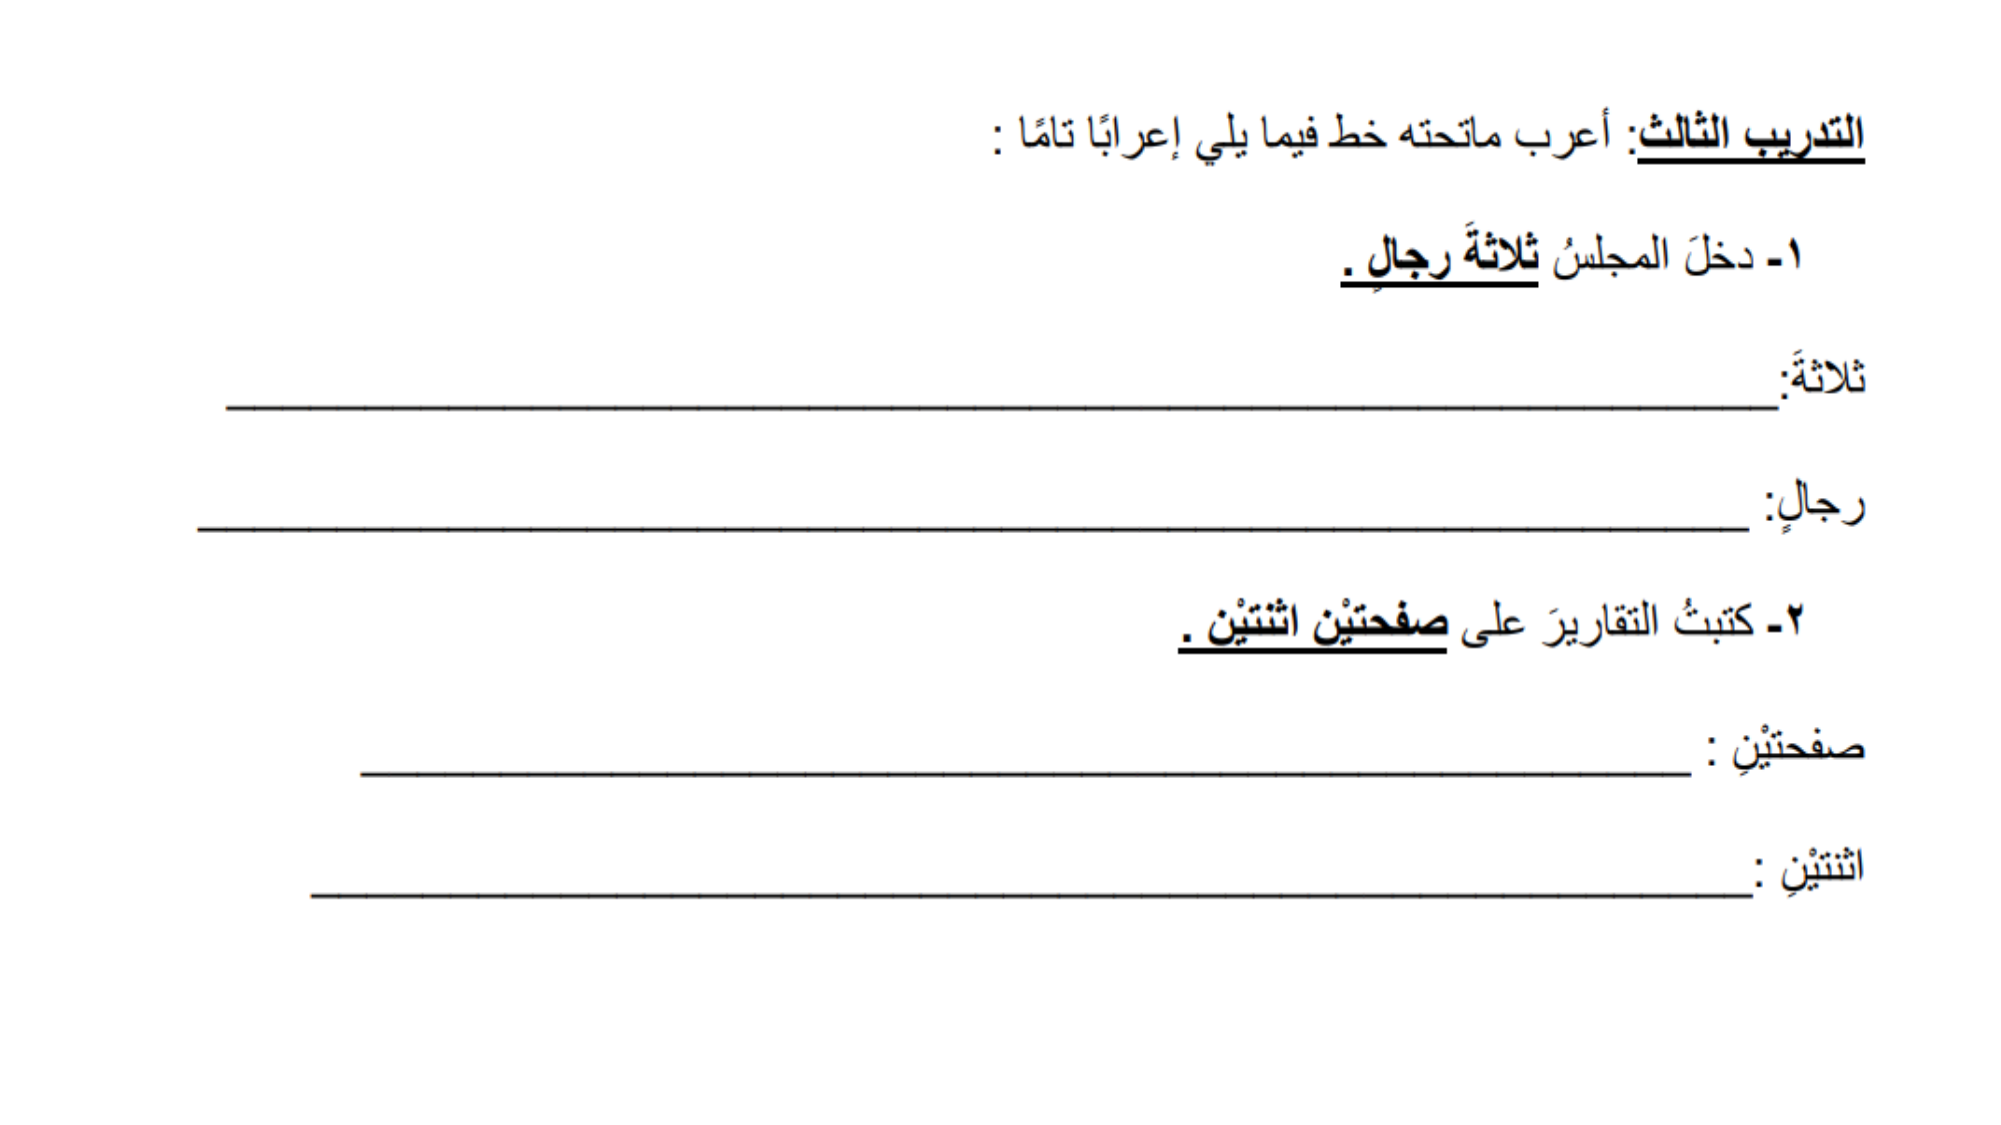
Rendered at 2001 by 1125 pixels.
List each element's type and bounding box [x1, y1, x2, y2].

picture [185, 85, 1875, 969]
